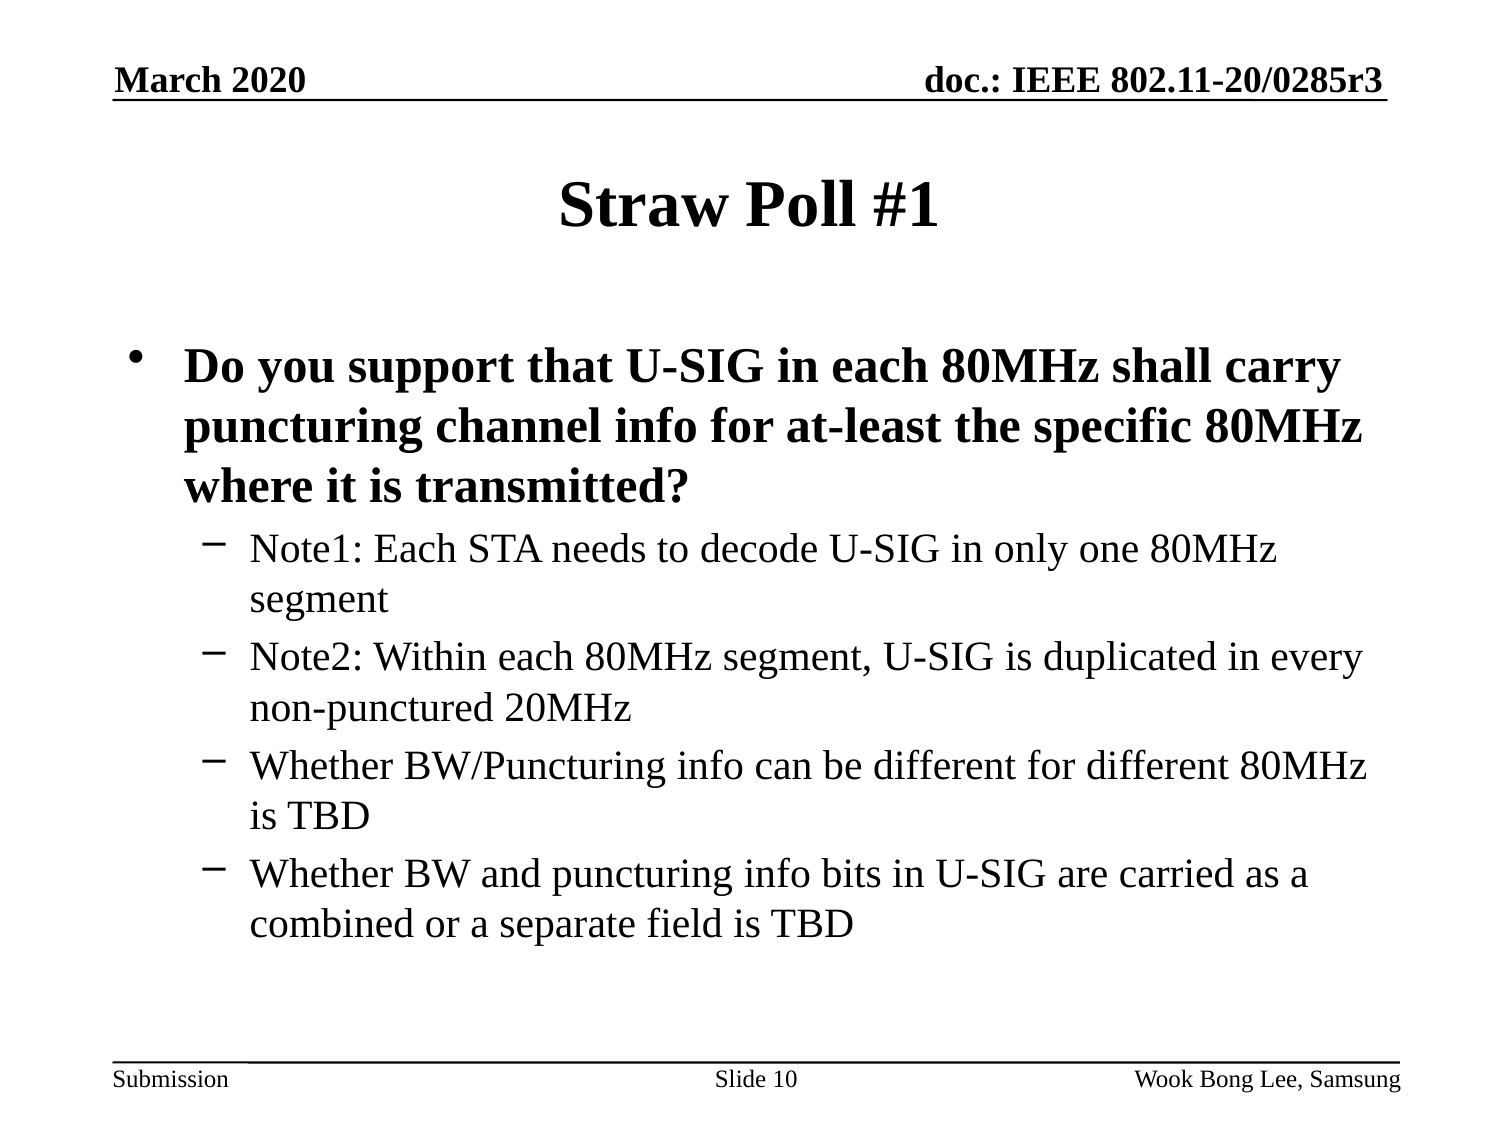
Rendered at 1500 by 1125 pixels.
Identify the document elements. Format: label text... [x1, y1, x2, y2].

title Straw Poll #1 [112, 112, 1388, 288]
footer Wook Bong Lee, Samsung [1130, 1061, 1402, 1093]
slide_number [114, 54, 309, 101]
slide_number Slide 10 [712, 1061, 800, 1093]
list Do you support that U-SIG in each 80MHz shall carry puncturing channel info for at-least the specific 80MHz where it is transmitted? Note1: Each STA needs to decode U-SIG in only one 80MHz segment Note2: Within each 80MHz segment, U-SIG is duplicated in every non-punctured 20MHz Whether BW/Puncturing info can be different for different 80MHz is TBD Whether BW and puncturing info bits in U-SIG are carried as a combined or a separate field is TBD [112, 324, 1388, 1001]
